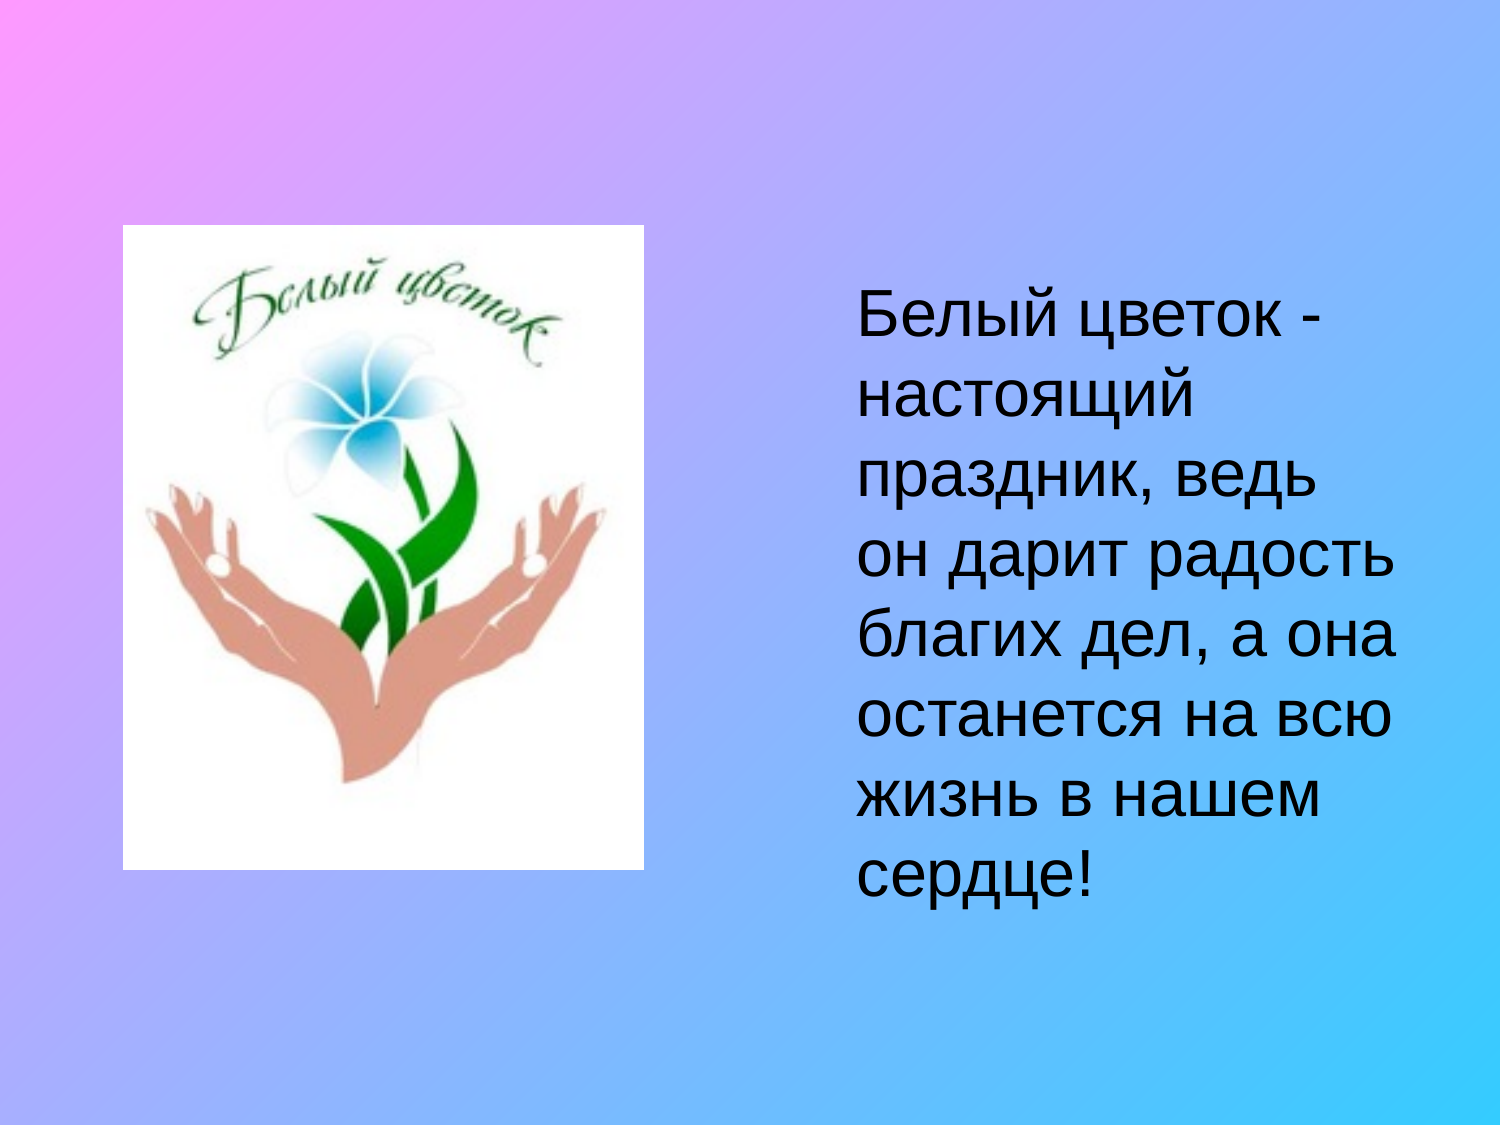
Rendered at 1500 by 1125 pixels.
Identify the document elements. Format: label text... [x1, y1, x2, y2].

list Белый цветок - настоящий праздник, ведь он дарит радость благих дел, а она останется на всю жизнь в нашем сердце! [785, 262, 1426, 1006]
picture [123, 224, 644, 870]
